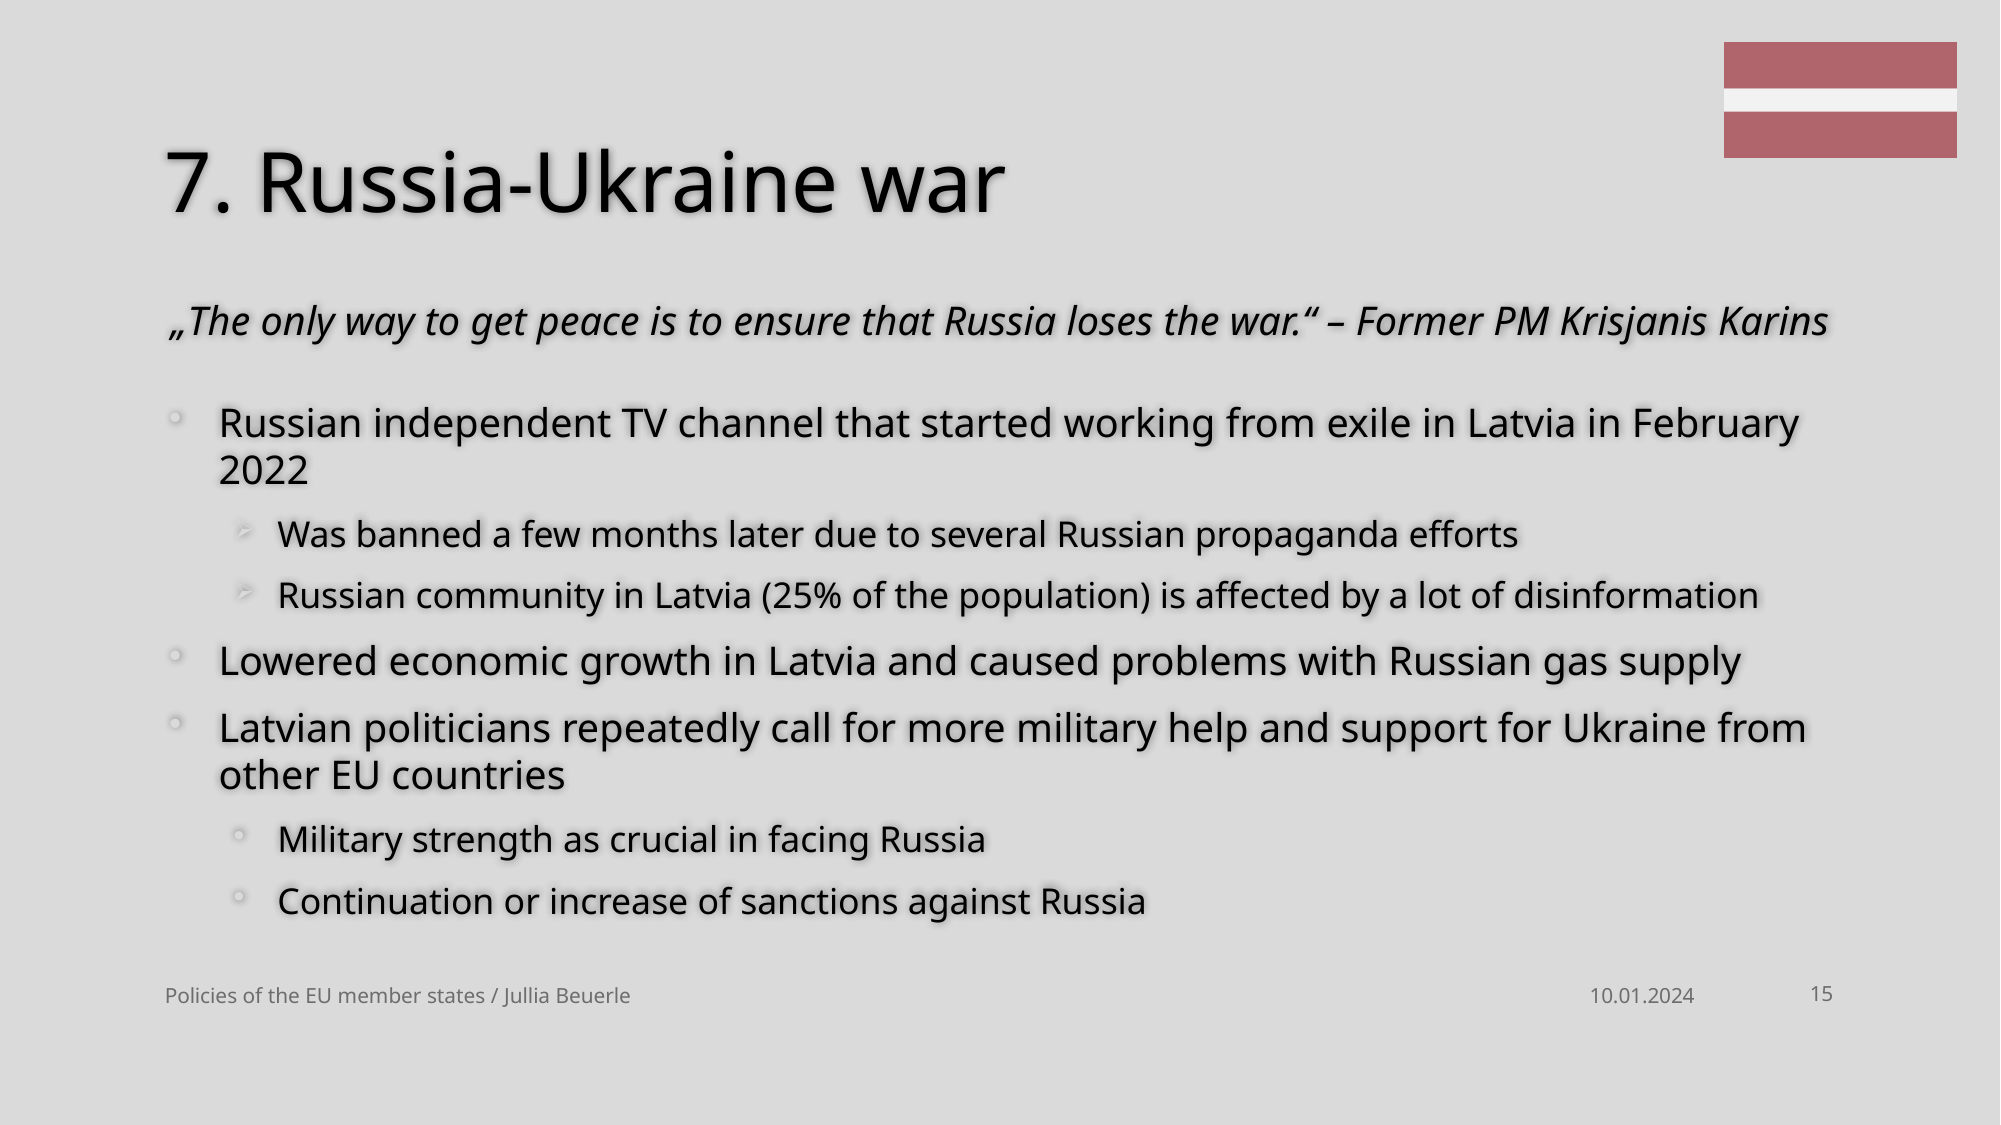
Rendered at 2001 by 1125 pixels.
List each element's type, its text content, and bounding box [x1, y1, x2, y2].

footer Policies of the EU member states / Jullia Beuerle [149, 965, 1245, 1025]
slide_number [1259, 965, 1710, 1025]
list „The only way to get peace is to ensure that Russia loses the war.“ – Former PM Krisjanis Karins Russian independent TV channel that started working from exile in Latvia in February 2022 Was banned a few months later due to several Russian propaganda efforts Russian community in Latvia (25% of the population) is affected by a lot of disinformation Lowered economic growth in Latvia and caused problems with Russian gas supply Latvian politicians repeatedly call for more military help and support for Ukraine from other EU countries Military strength as crucial in facing Russia Continuation or increase of sanctions against Russia [150, 288, 1851, 947]
title 7. Russia-Ukraine war [149, 99, 1849, 260]
slide_number 15 [1724, 965, 1849, 1025]
